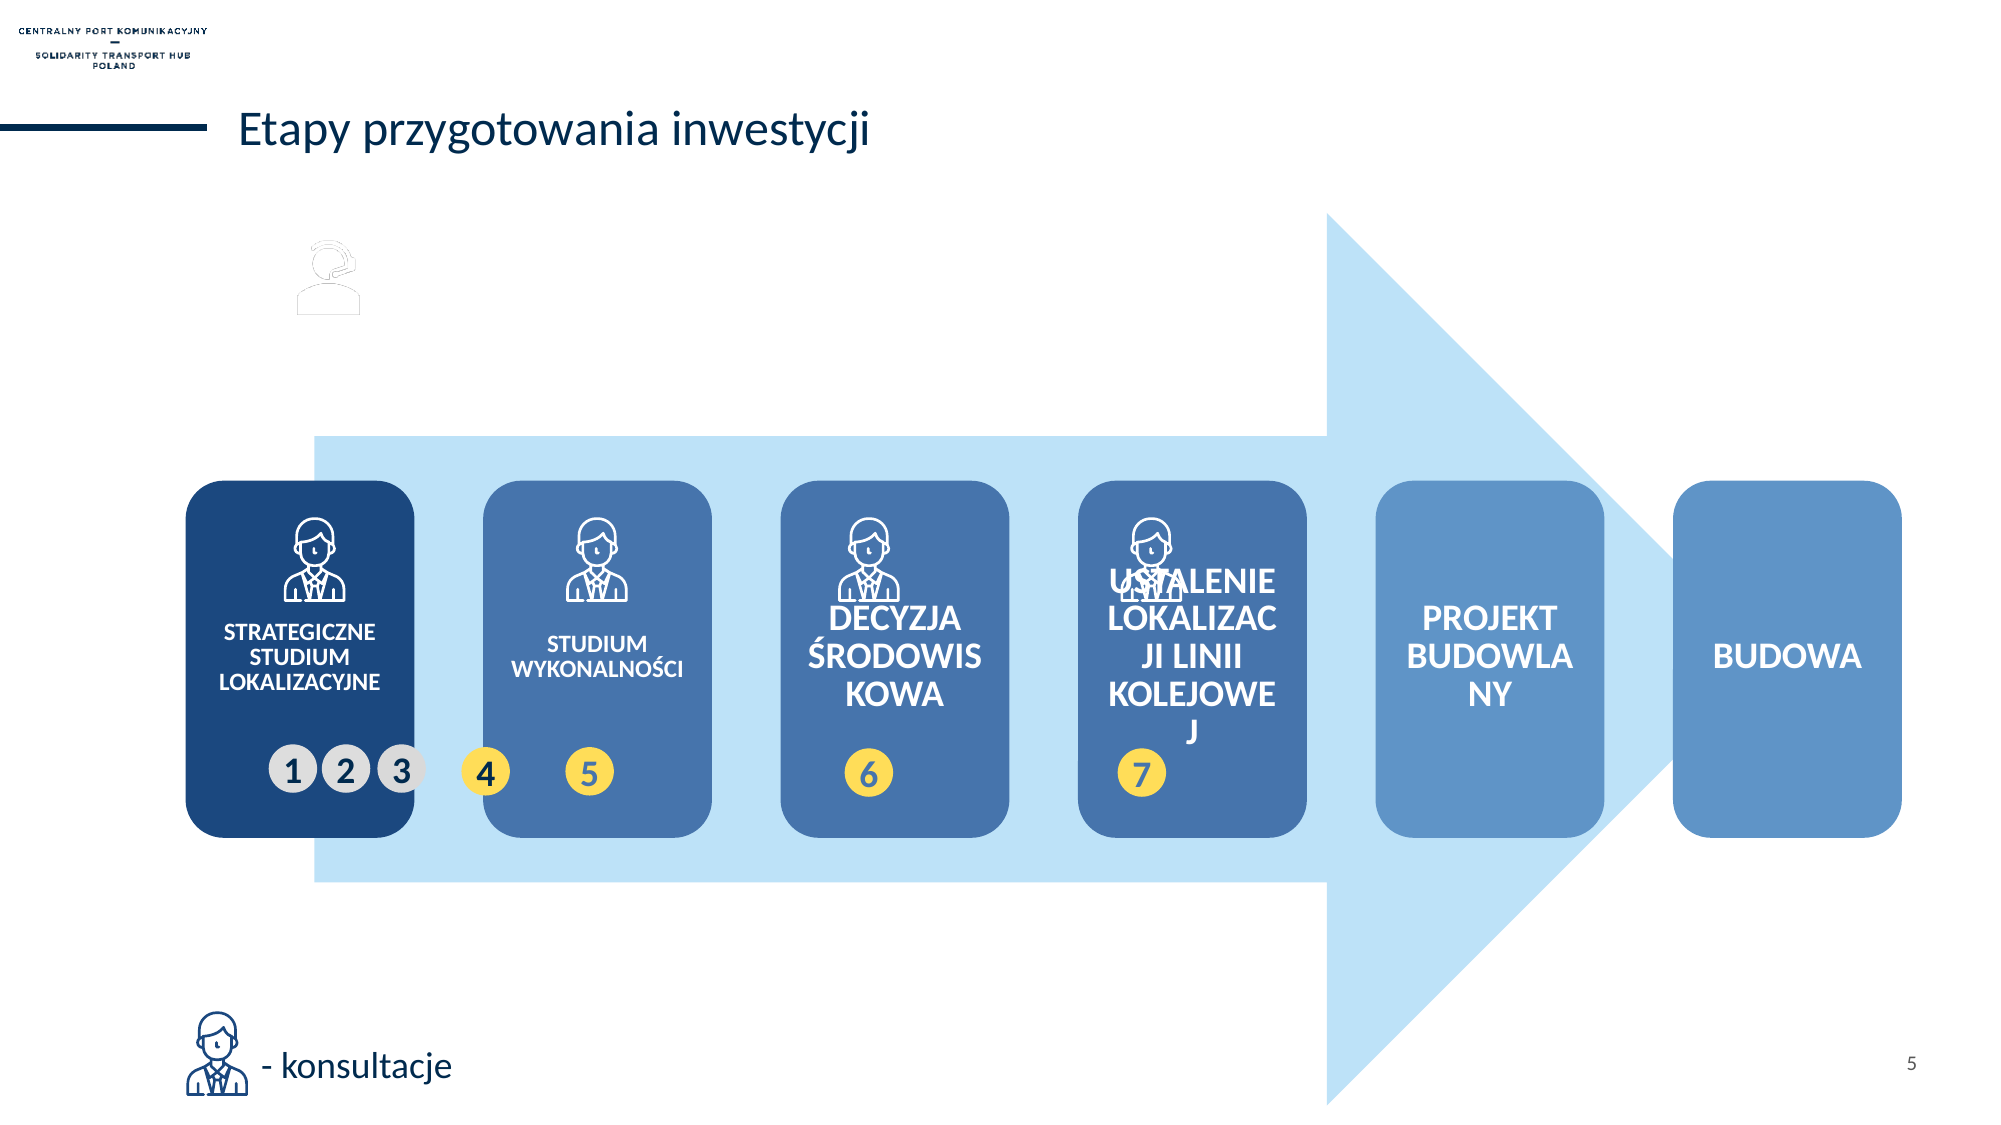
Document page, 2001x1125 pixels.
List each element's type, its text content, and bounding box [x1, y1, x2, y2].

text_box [816, 506, 922, 613]
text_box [261, 506, 368, 613]
picture [19, 28, 207, 69]
text_box Etapy przygotowania inwestycji [223, 95, 2000, 150]
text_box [164, 1000, 270, 1107]
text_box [1098, 506, 1205, 613]
picture [281, 229, 376, 325]
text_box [544, 506, 650, 613]
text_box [185, 212, 1902, 1106]
